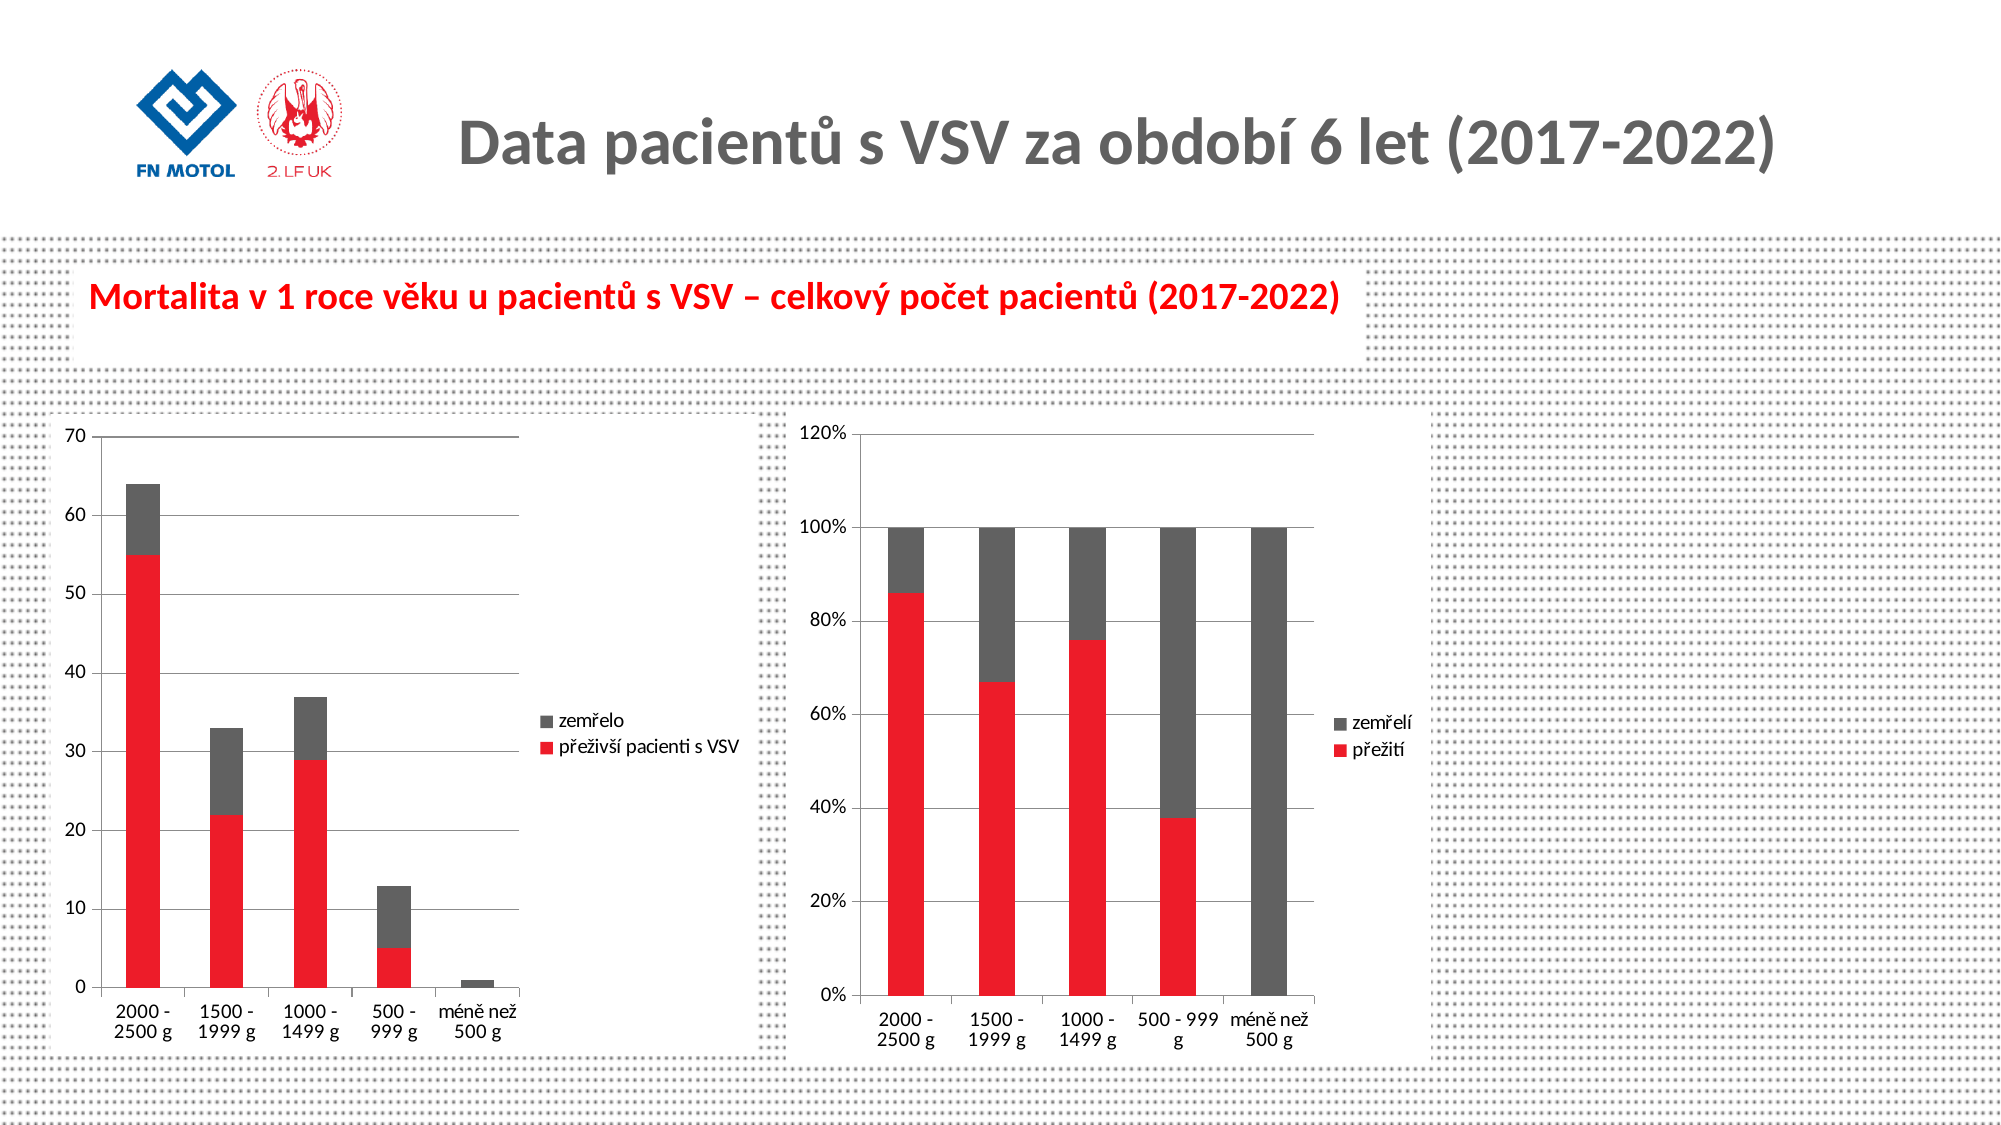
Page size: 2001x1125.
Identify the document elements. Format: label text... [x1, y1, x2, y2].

chart [50, 413, 758, 1057]
list Data pacientů s VSV za období 6 let (2017-2022) [443, 99, 1796, 202]
picture [0, 234, 2001, 1125]
text_box Mortalita v 1 roce věku u pacientů s VSV – celkový počet pacientů (2017-2022) [73, 268, 1366, 366]
chart [785, 410, 1432, 1065]
picture [136, 69, 342, 177]
